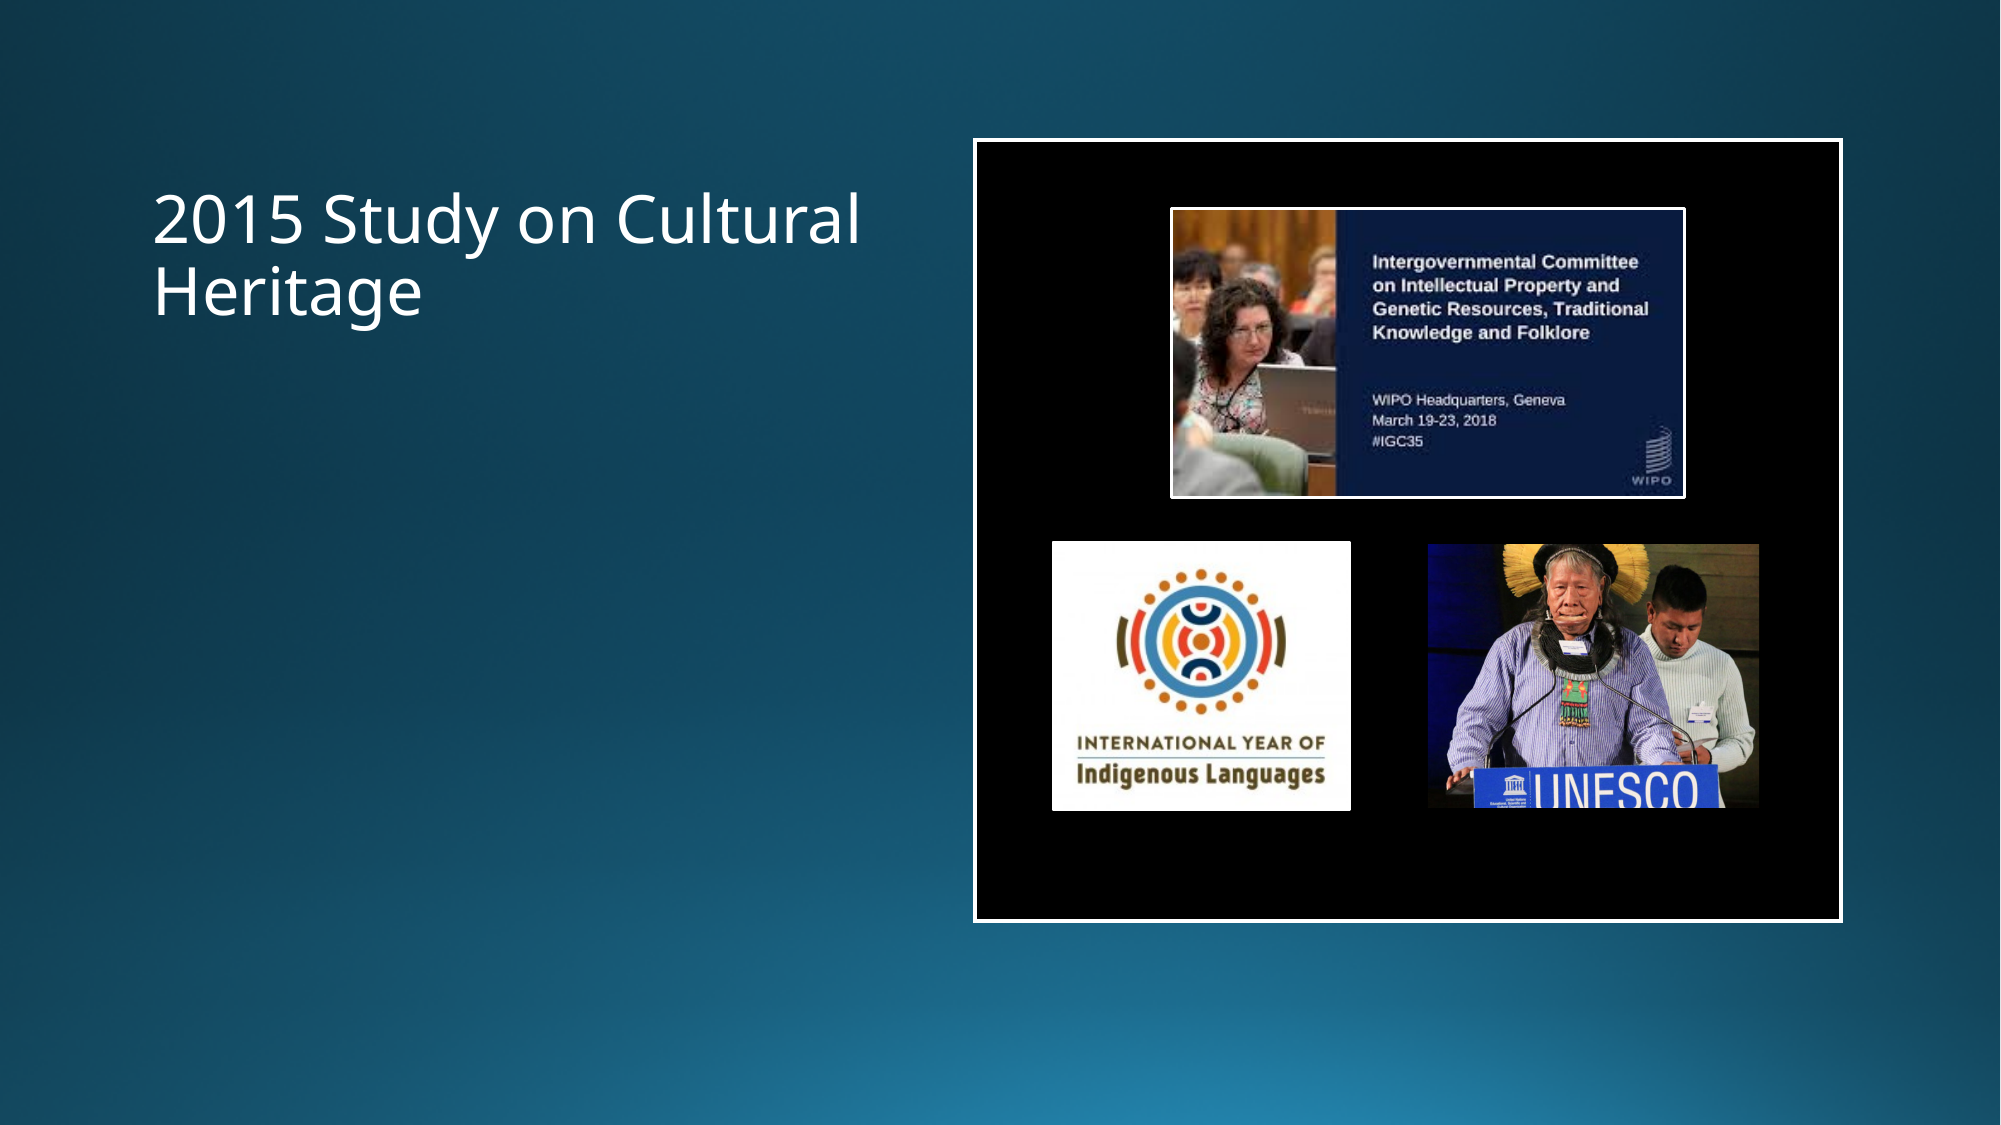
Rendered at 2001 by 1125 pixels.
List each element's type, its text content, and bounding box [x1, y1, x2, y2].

title 2015 Study on Cultural Heritage [137, 75, 899, 338]
picture [0, 0, 2001, 1125]
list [1172, 209, 1684, 496]
text_box [974, 139, 1842, 922]
